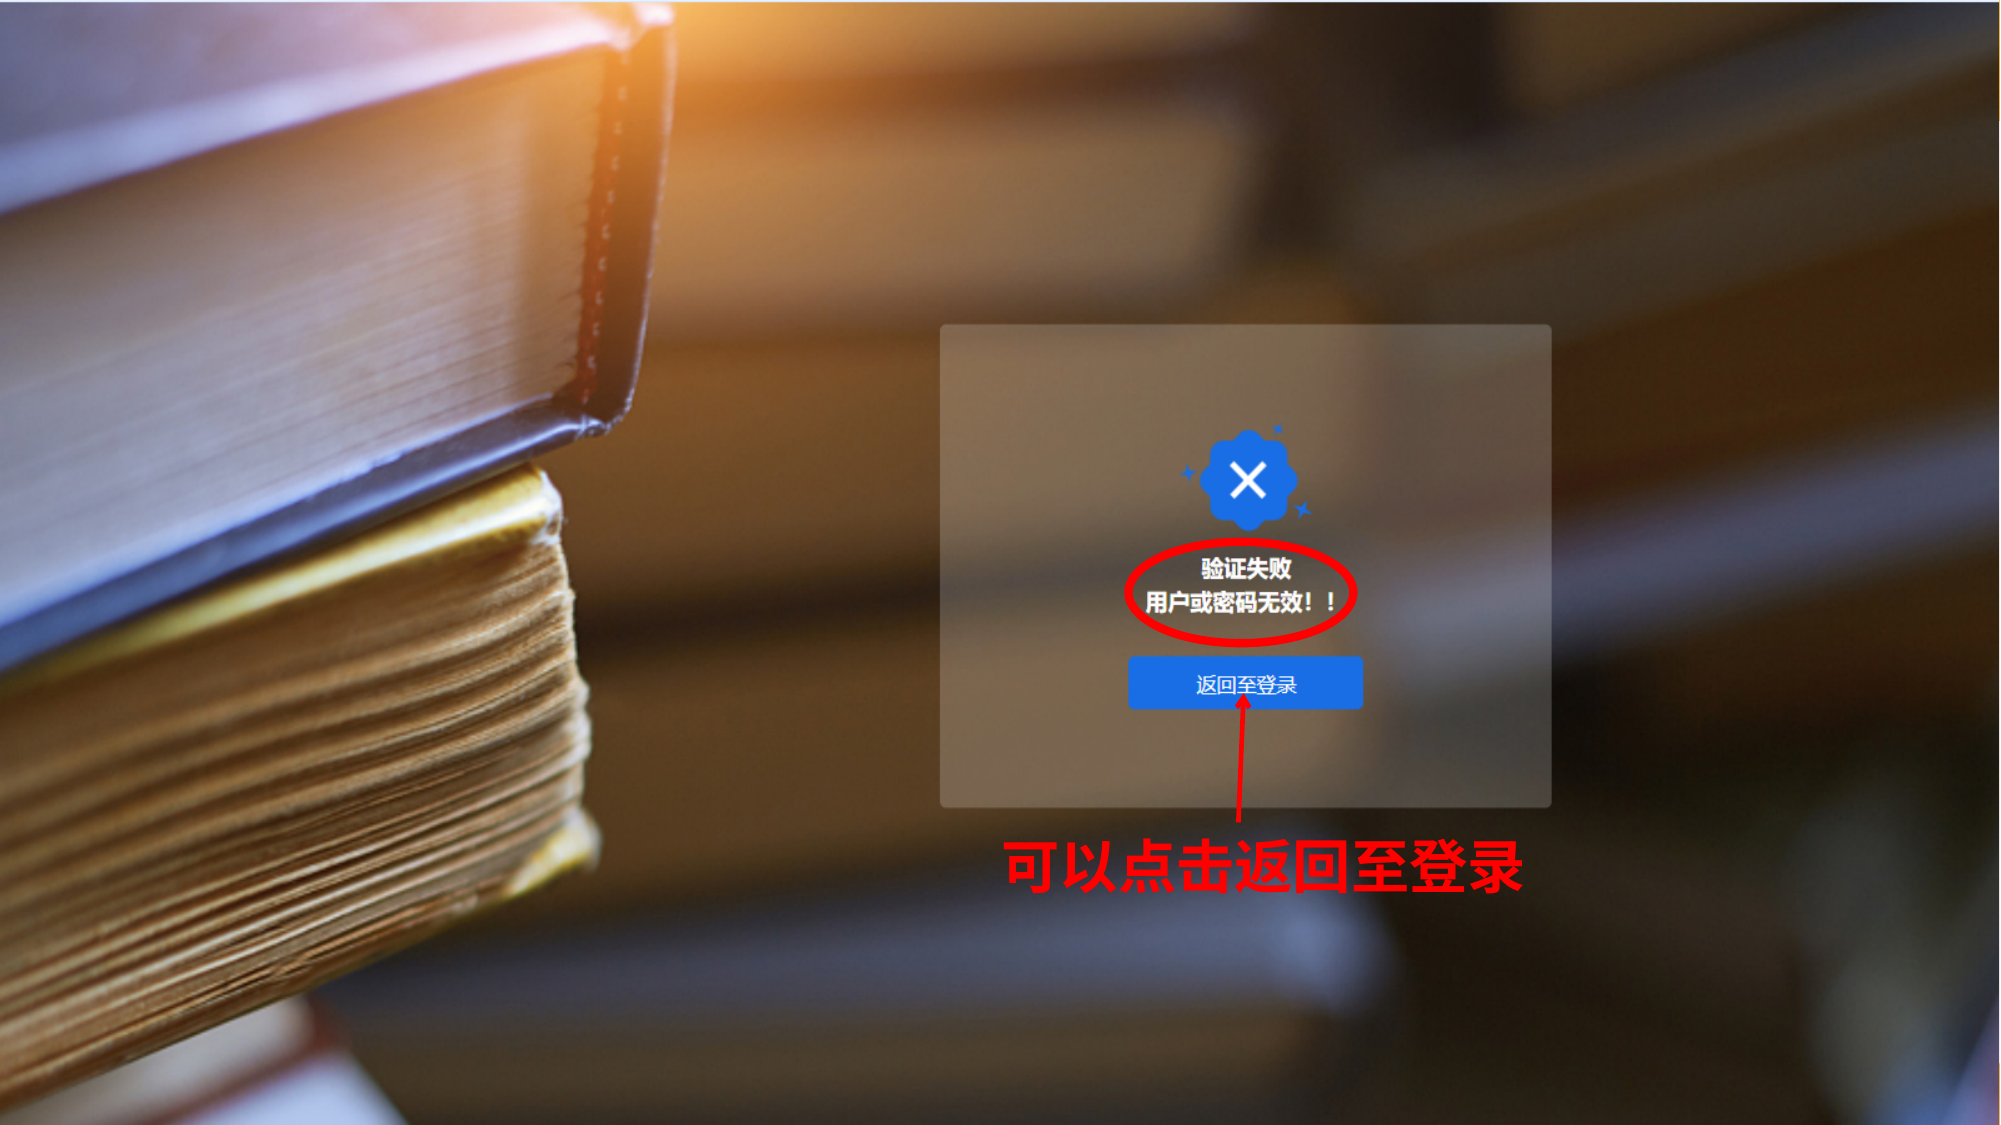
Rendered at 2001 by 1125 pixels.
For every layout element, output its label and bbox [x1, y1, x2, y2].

picture [0, 0, 2000, 1125]
text_box [986, 693, 1578, 909]
